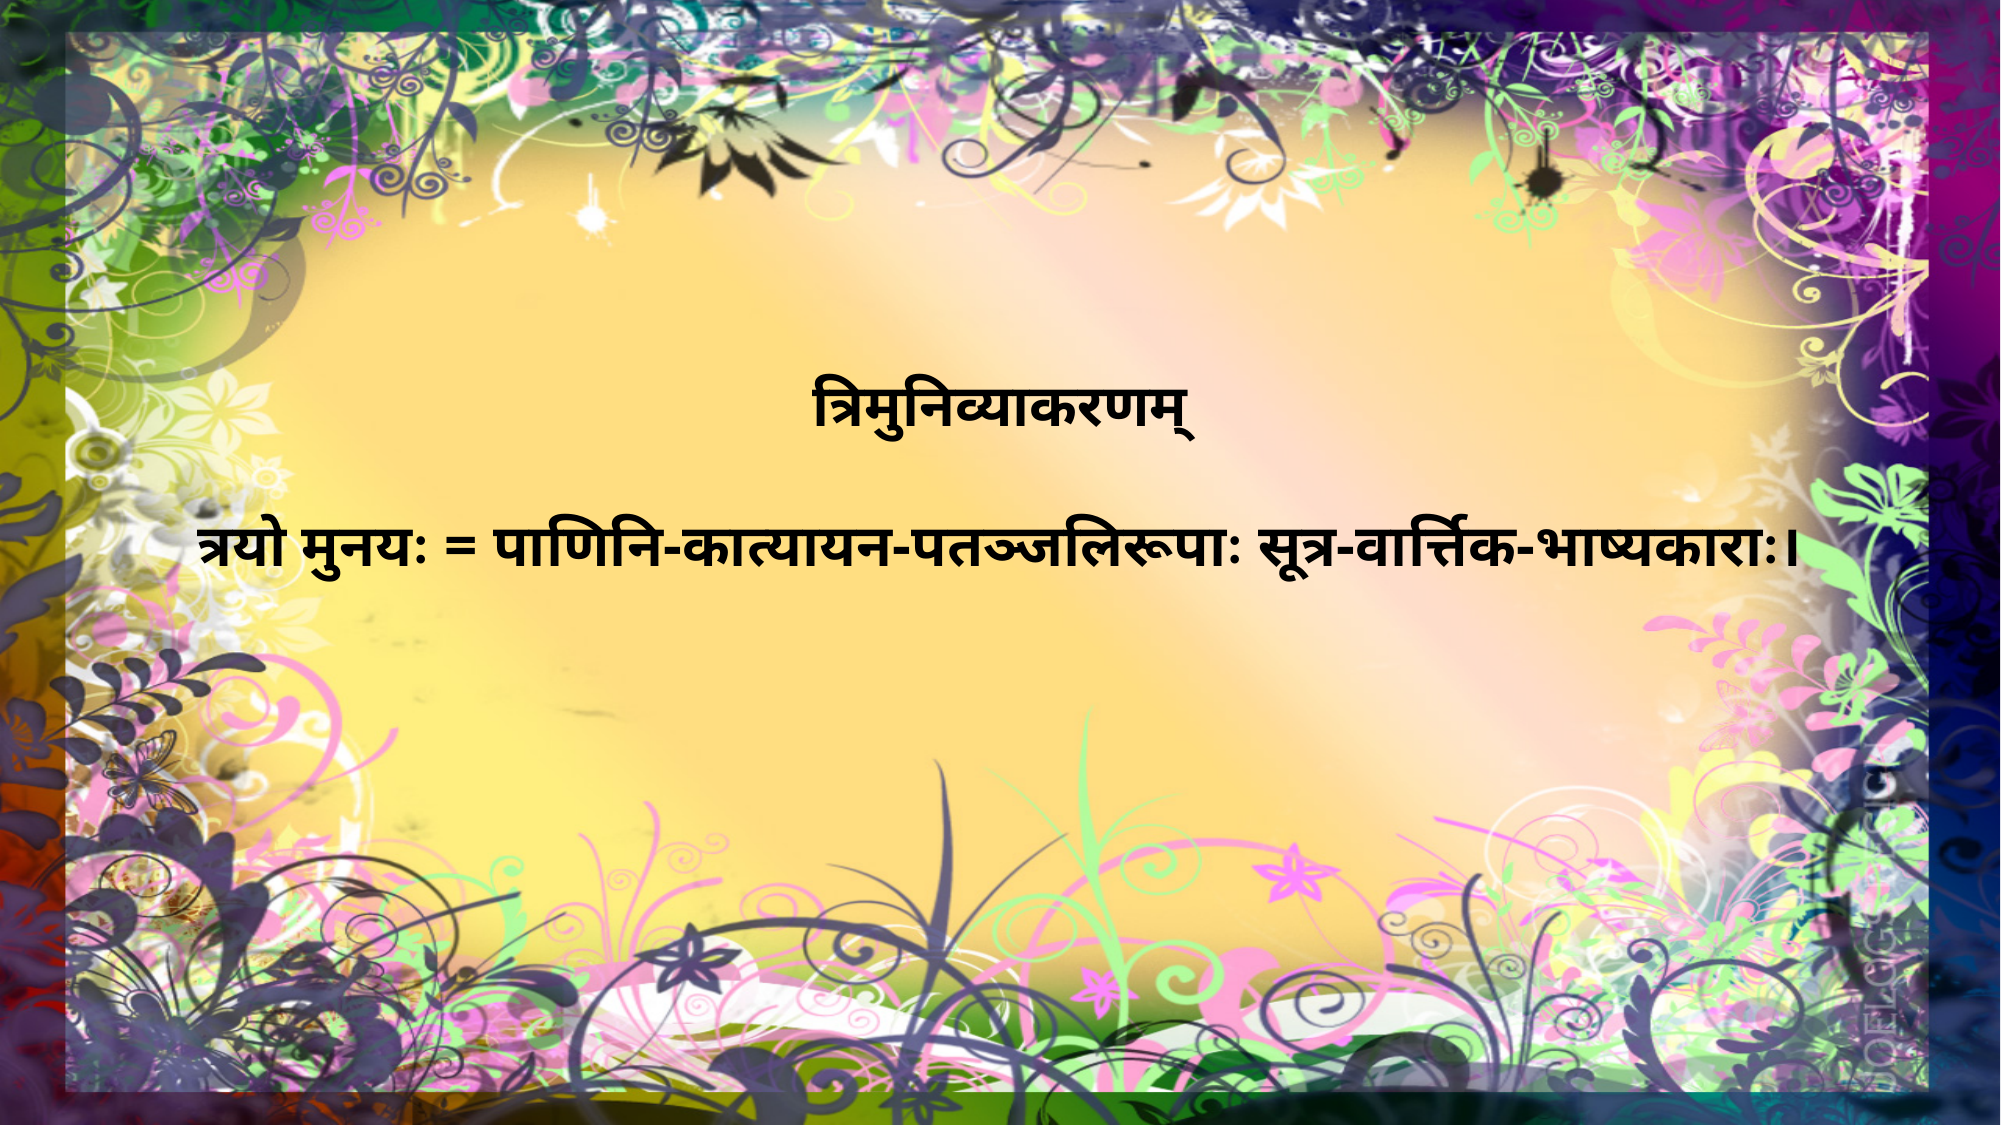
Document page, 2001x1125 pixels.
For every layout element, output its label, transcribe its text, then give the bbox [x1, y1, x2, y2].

picture [0, 0, 2001, 1125]
text_box त्रिमुनिव्याकरणम् त्रयो मुनयः = पाणिनि-कात्यायन-पतञ्जलिरूपाः सूत्र-वार्त्तिक-भाष्यकाराः। [0, 360, 2000, 726]
